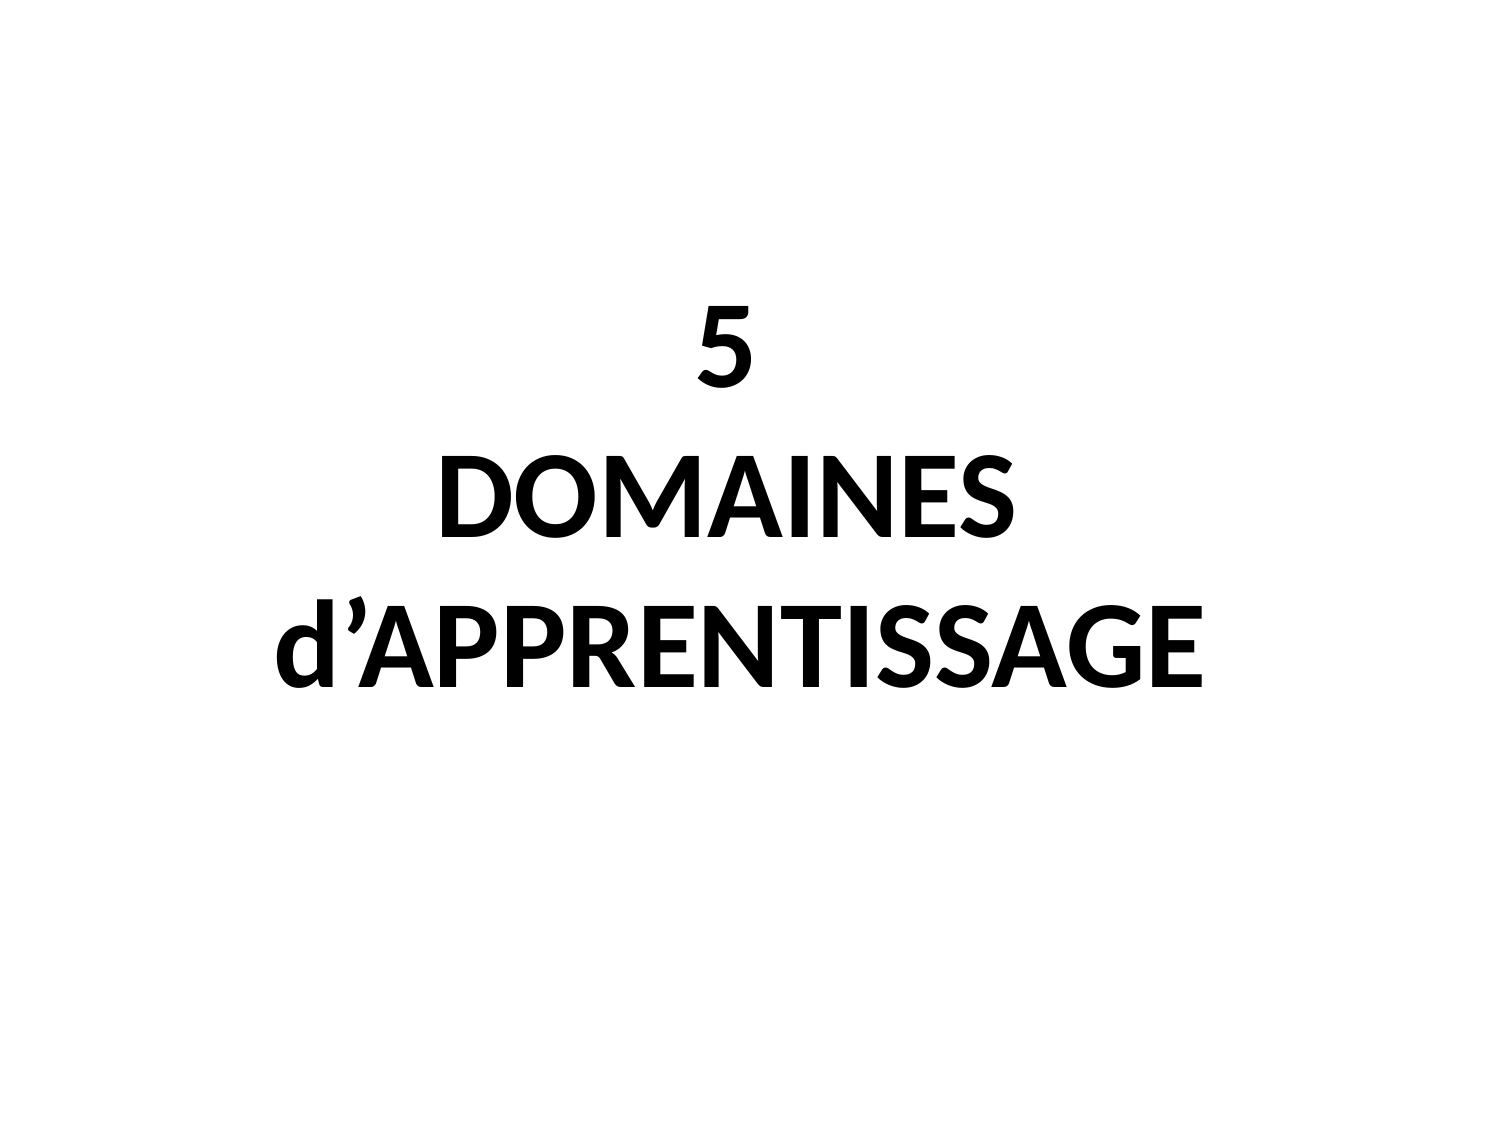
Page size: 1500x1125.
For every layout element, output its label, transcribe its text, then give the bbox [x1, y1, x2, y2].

text_box 5 DOMAINES d’APPRENTISSAGE [258, 255, 1222, 721]
